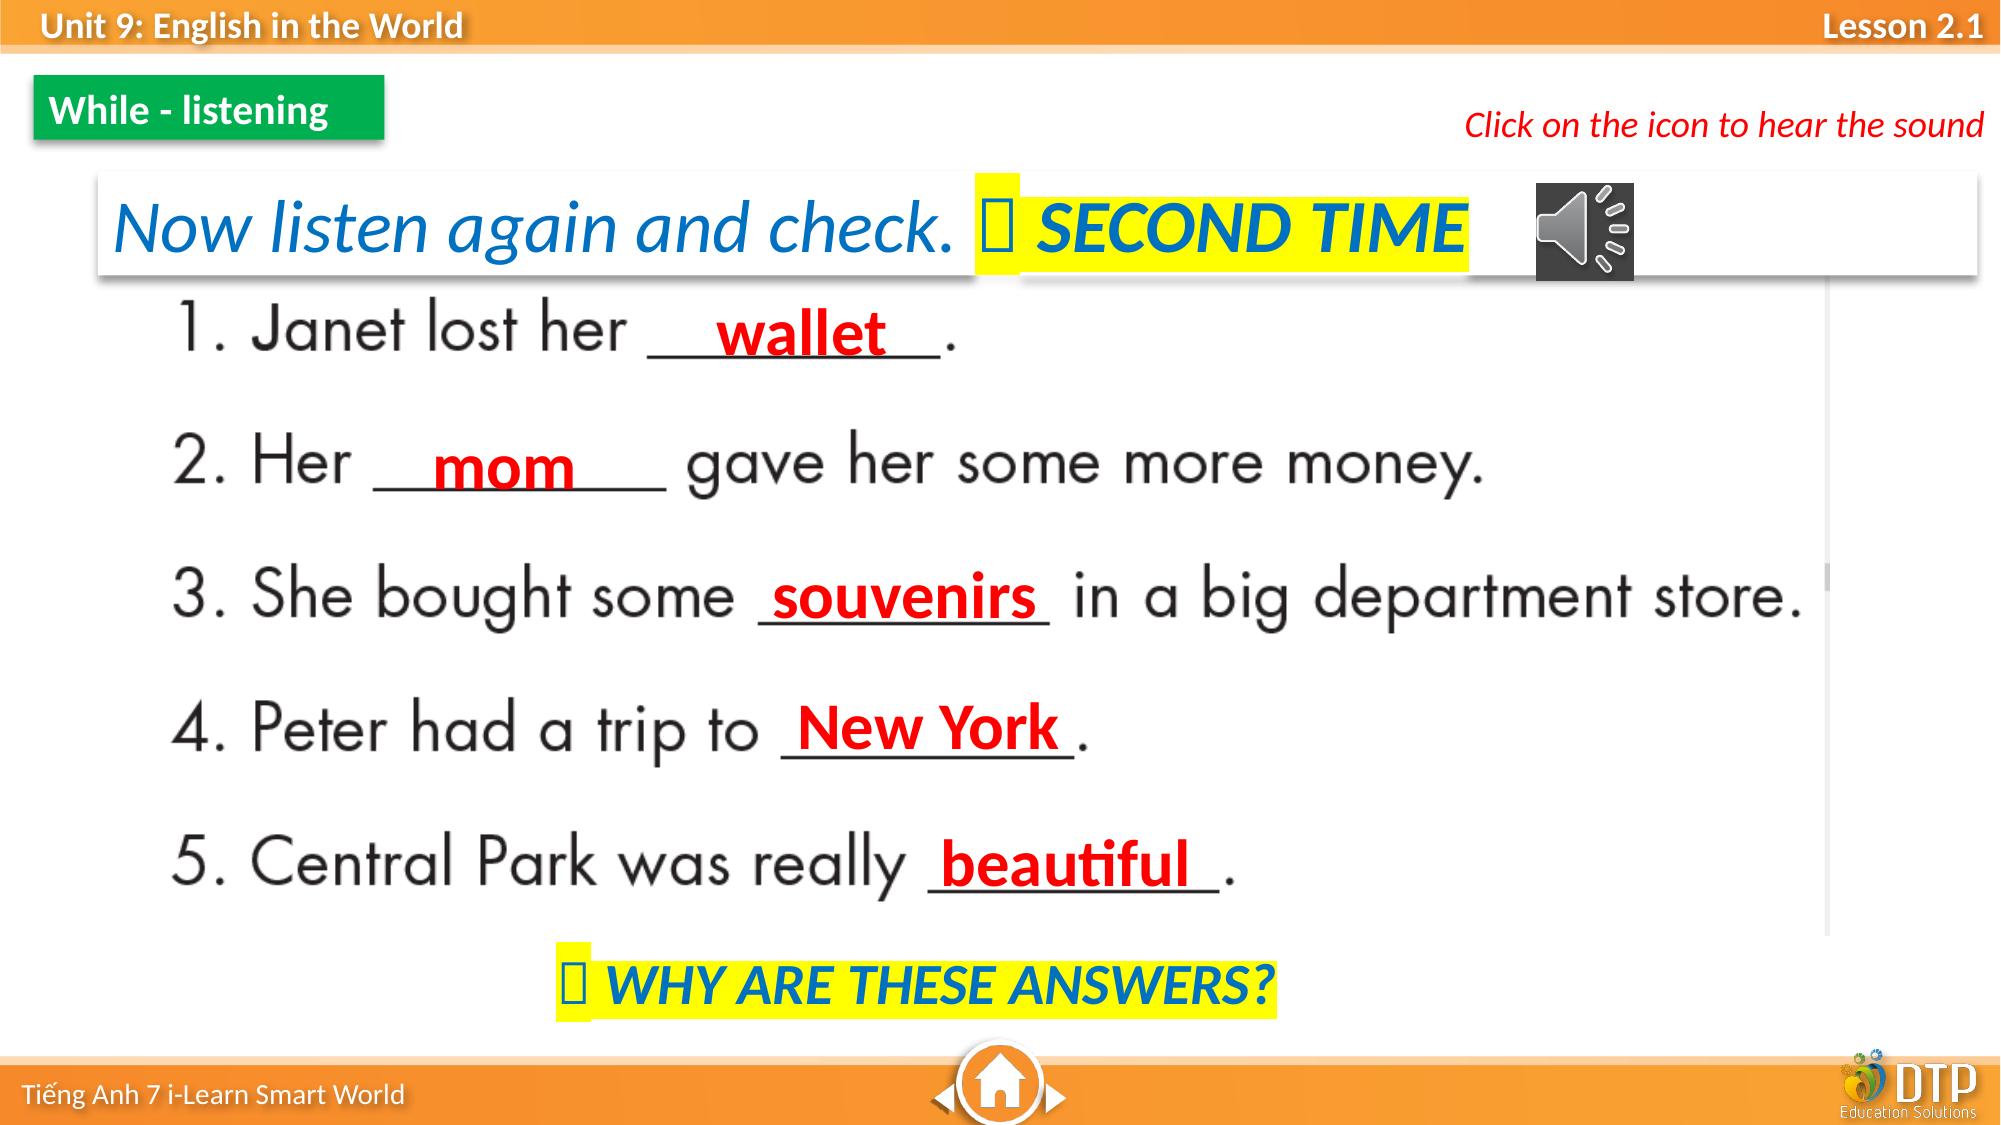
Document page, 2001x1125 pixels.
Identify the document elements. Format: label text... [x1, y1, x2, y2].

picture [0, 0, 2001, 1125]
text_box While - listening [33, 75, 385, 140]
text_box  WHY ARE THESE ANSWERS? [541, 947, 1398, 1024]
text_box Click on the icon to hear the sound [1376, 92, 2000, 153]
text_box Now listen again and check.  SECOND TIME [97, 170, 1978, 276]
